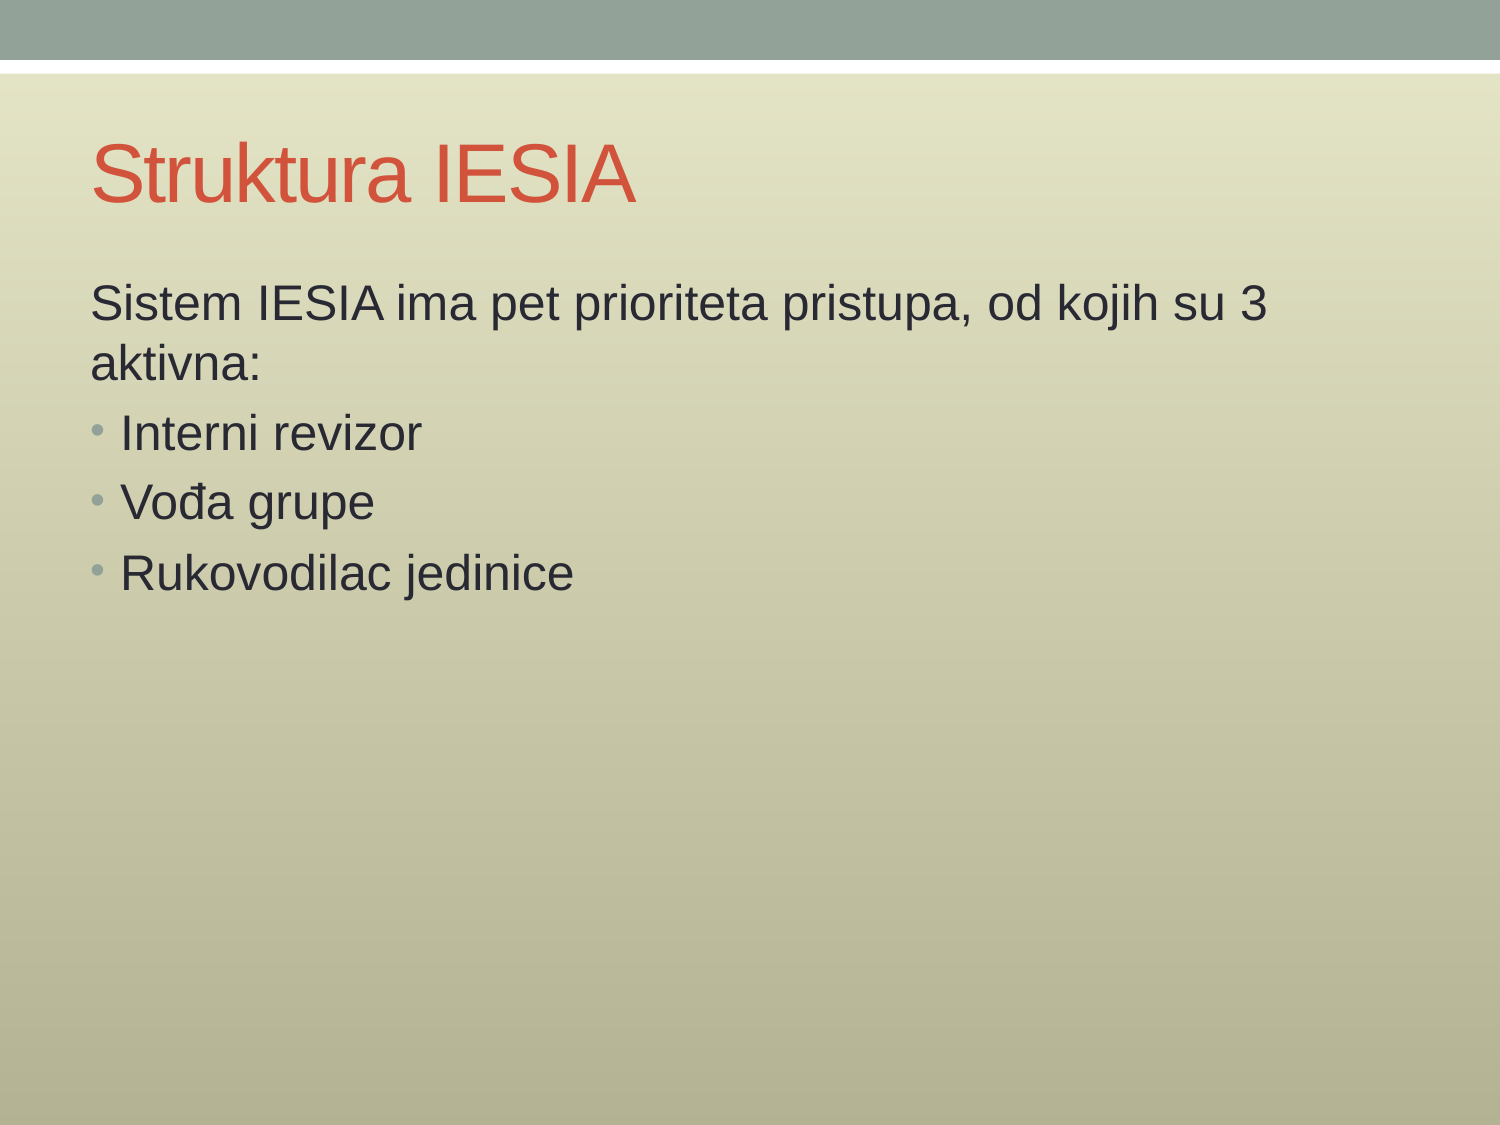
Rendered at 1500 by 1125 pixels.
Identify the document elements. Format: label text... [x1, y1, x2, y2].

list Sistem IESIA ima pet prioriteta pristupa, od kojih su 3 aktivna: Interni revizor Vođa grupe Rukovodilac jedinice [75, 262, 1425, 1063]
title Struktura IESIA [75, 87, 1425, 250]
